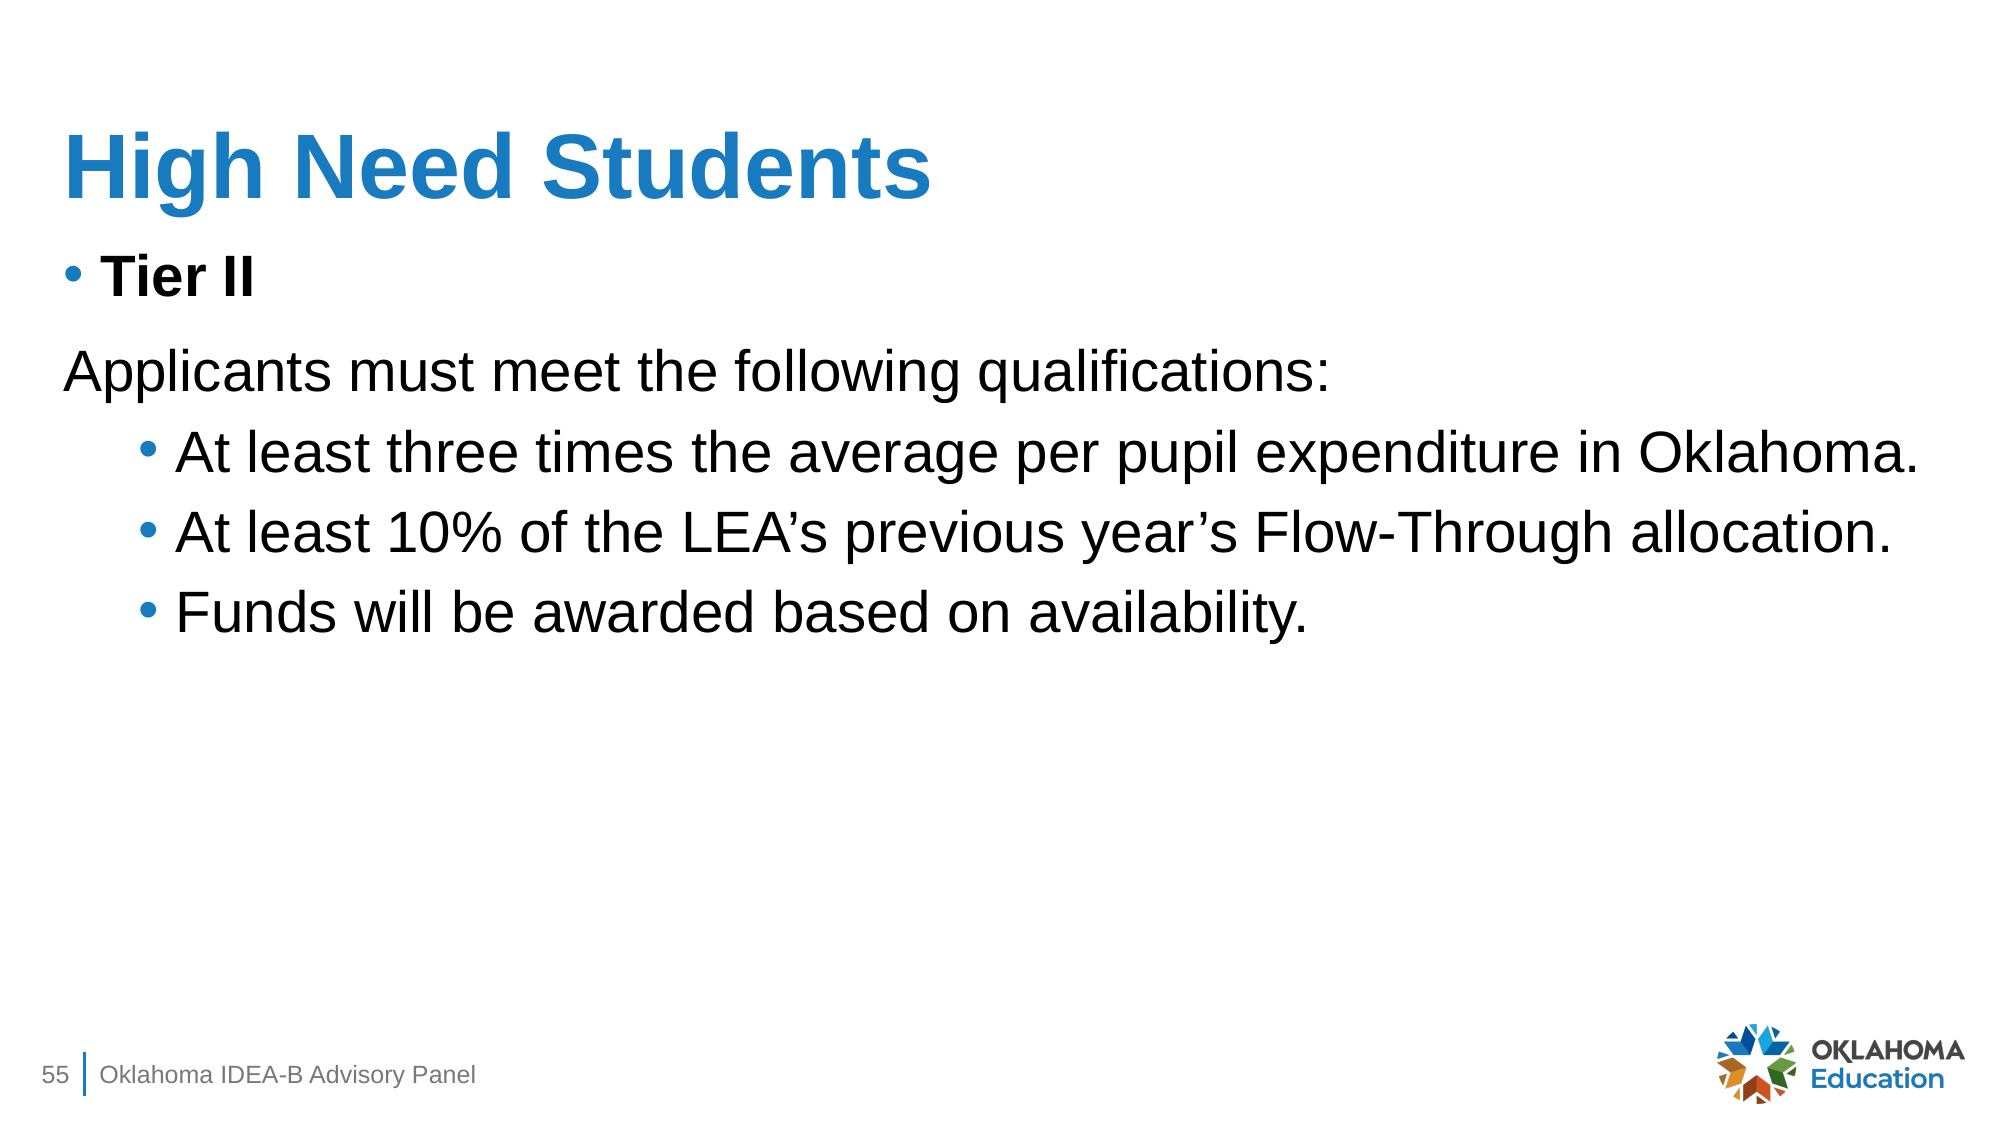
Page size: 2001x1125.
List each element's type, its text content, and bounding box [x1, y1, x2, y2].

list Tier II Applicants must meet the following qualifications: At least three times the average per pupil expenditure in Oklahoma. At least 10% of the LEA’s previous year’s Flow-Through allocation. Funds will be awarded based on availability. [48, 231, 1952, 1014]
title High Need Students [48, 59, 1952, 231]
slide_number 55 [0, 1043, 85, 1104]
picture [1717, 1024, 1965, 1104]
footer Oklahoma IDEA-B Advisory Panel [85, 1043, 1063, 1104]
